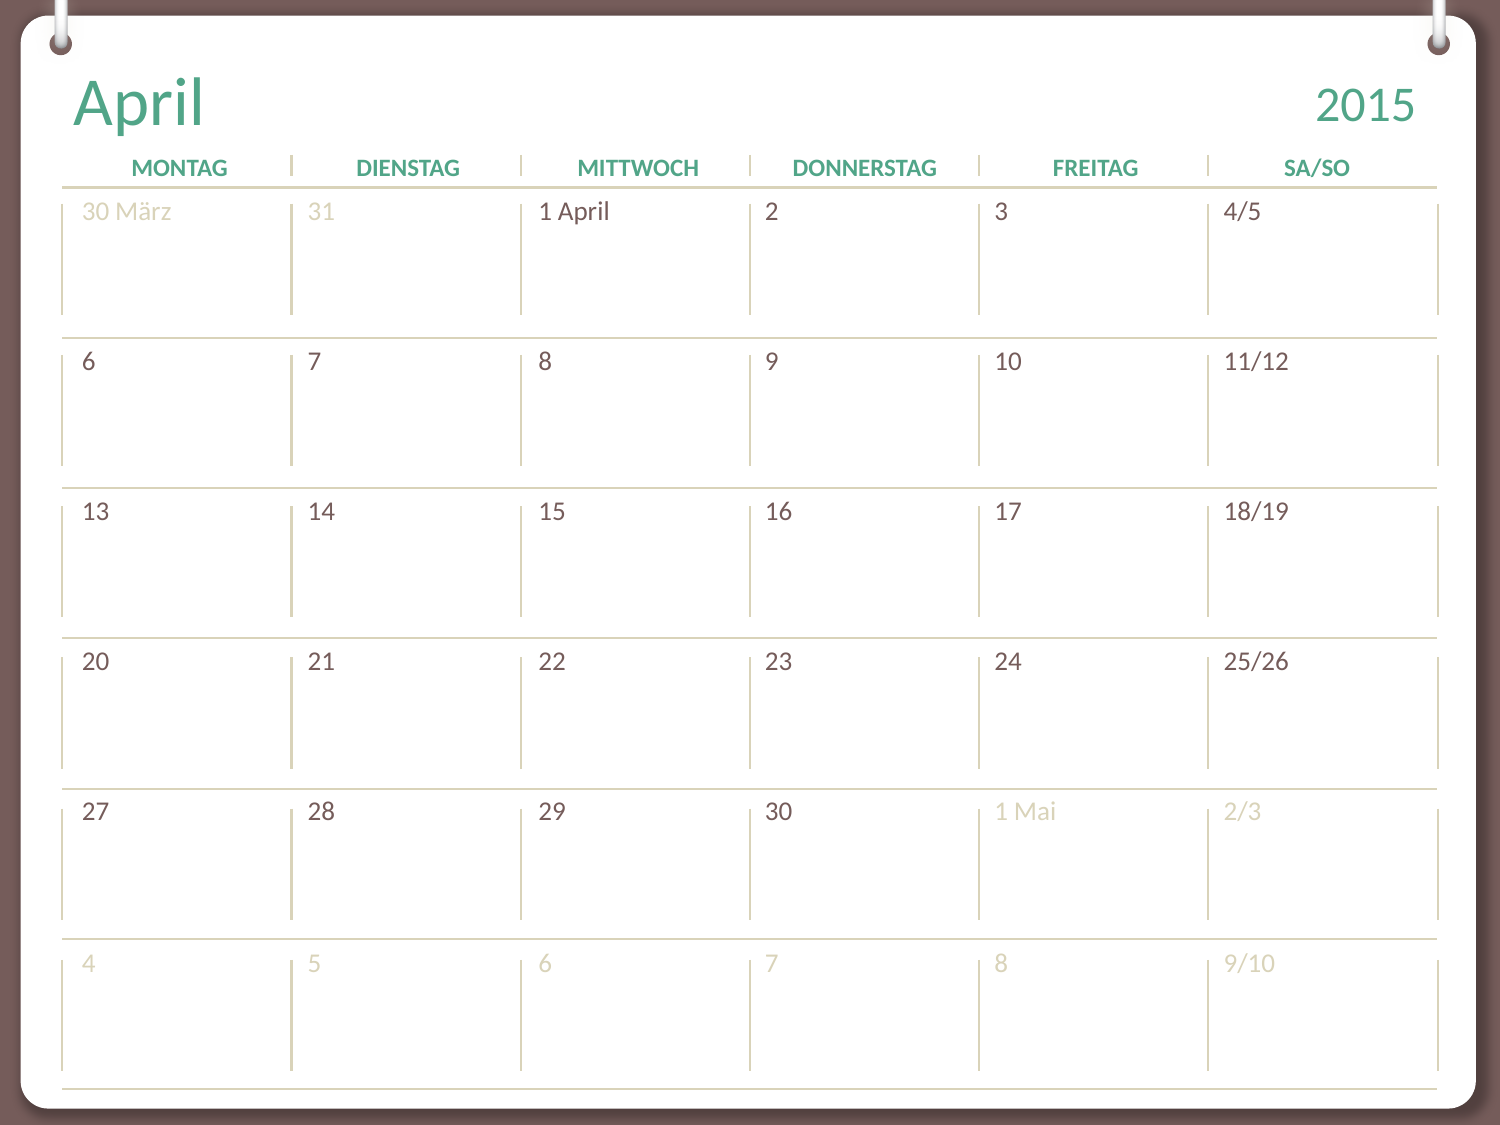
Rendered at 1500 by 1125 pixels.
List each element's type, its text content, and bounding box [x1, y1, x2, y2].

title April [58, 24, 1434, 140]
